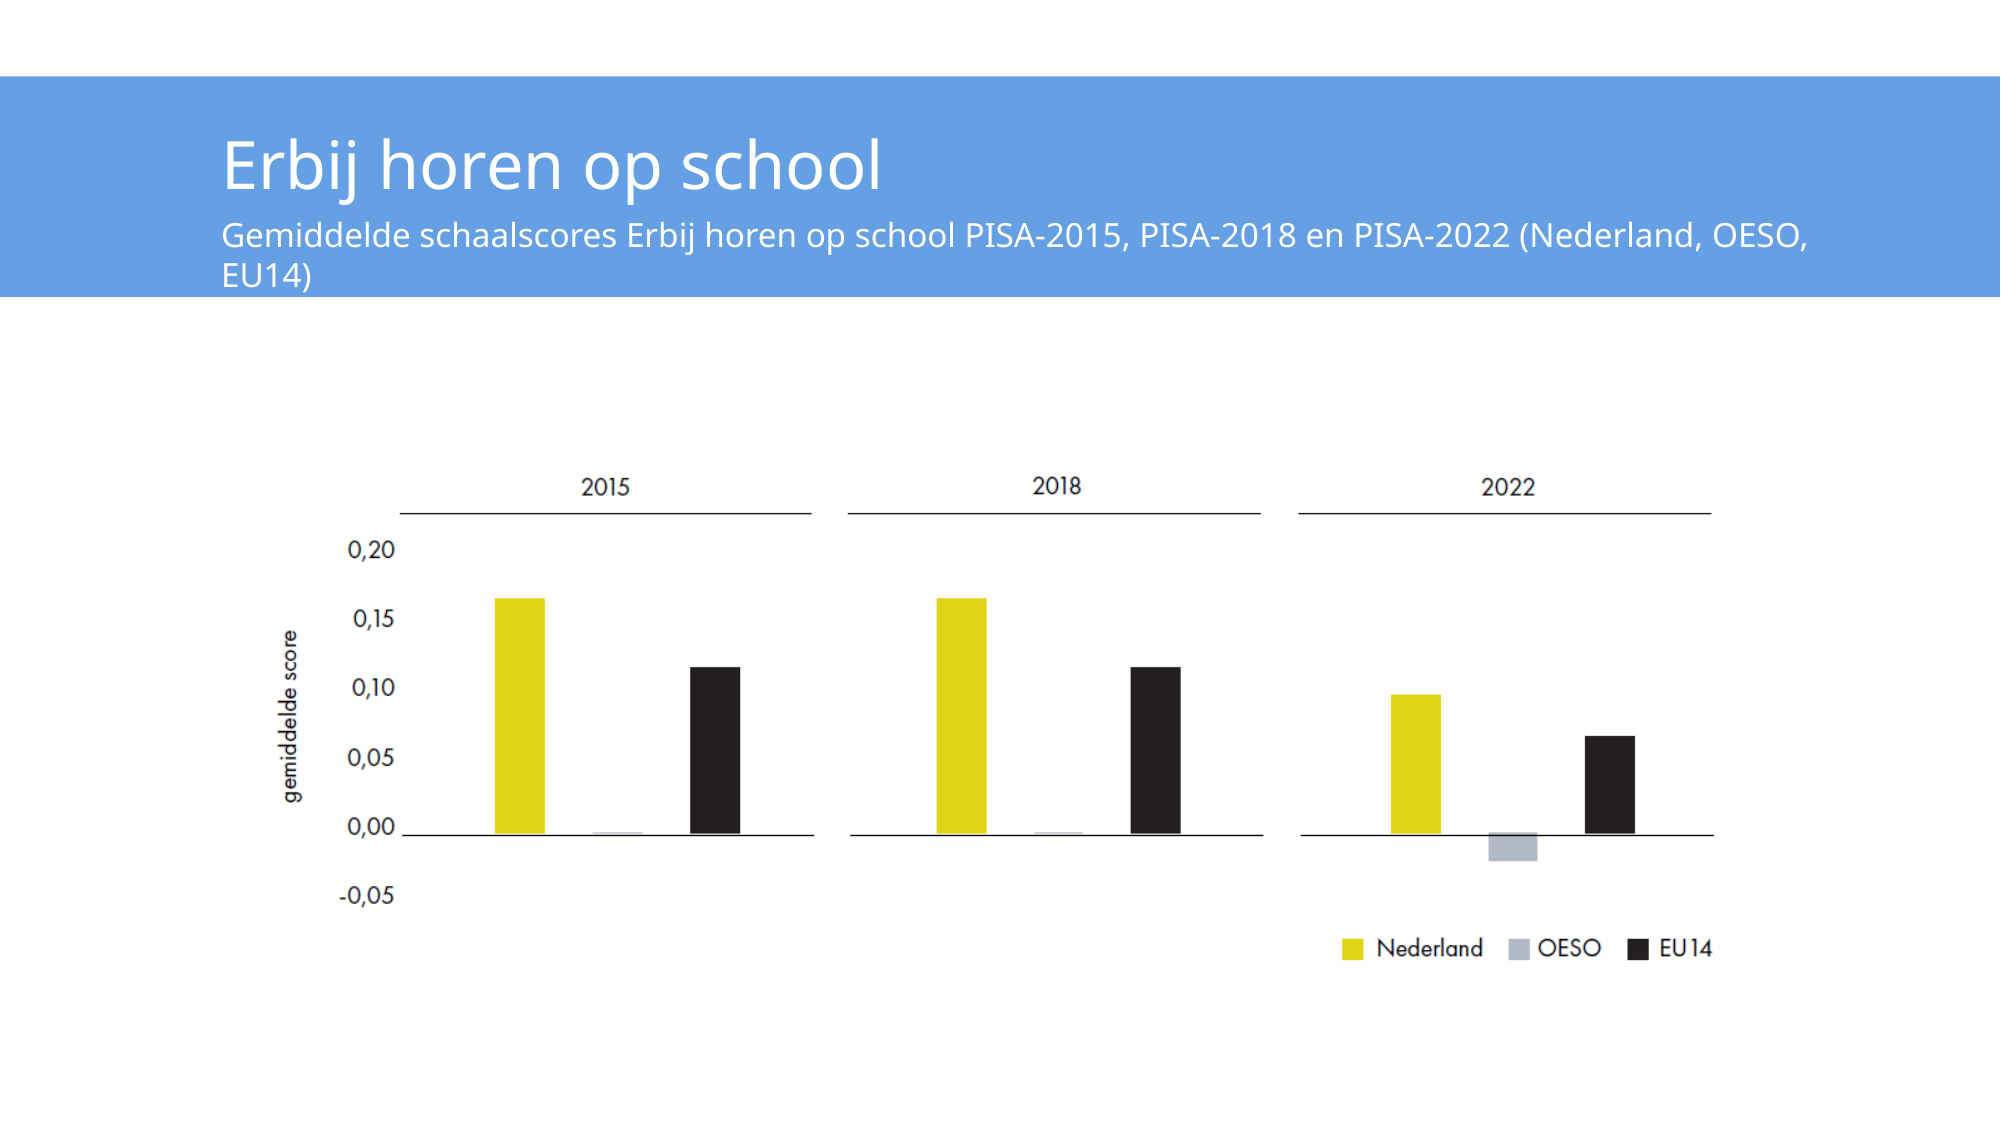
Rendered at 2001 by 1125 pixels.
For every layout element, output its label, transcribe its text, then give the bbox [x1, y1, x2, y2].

picture [271, 433, 1729, 974]
text_box Gemiddelde schaalscores Erbij horen op school PISA-2015, PISA-2018 en PISA-2022 (Nederland, OESO, EU14) [206, 207, 1932, 302]
text_box [1932, 75, 2000, 298]
text_box [0, 75, 206, 298]
text_box Erbij horen op school [206, 58, 1932, 207]
